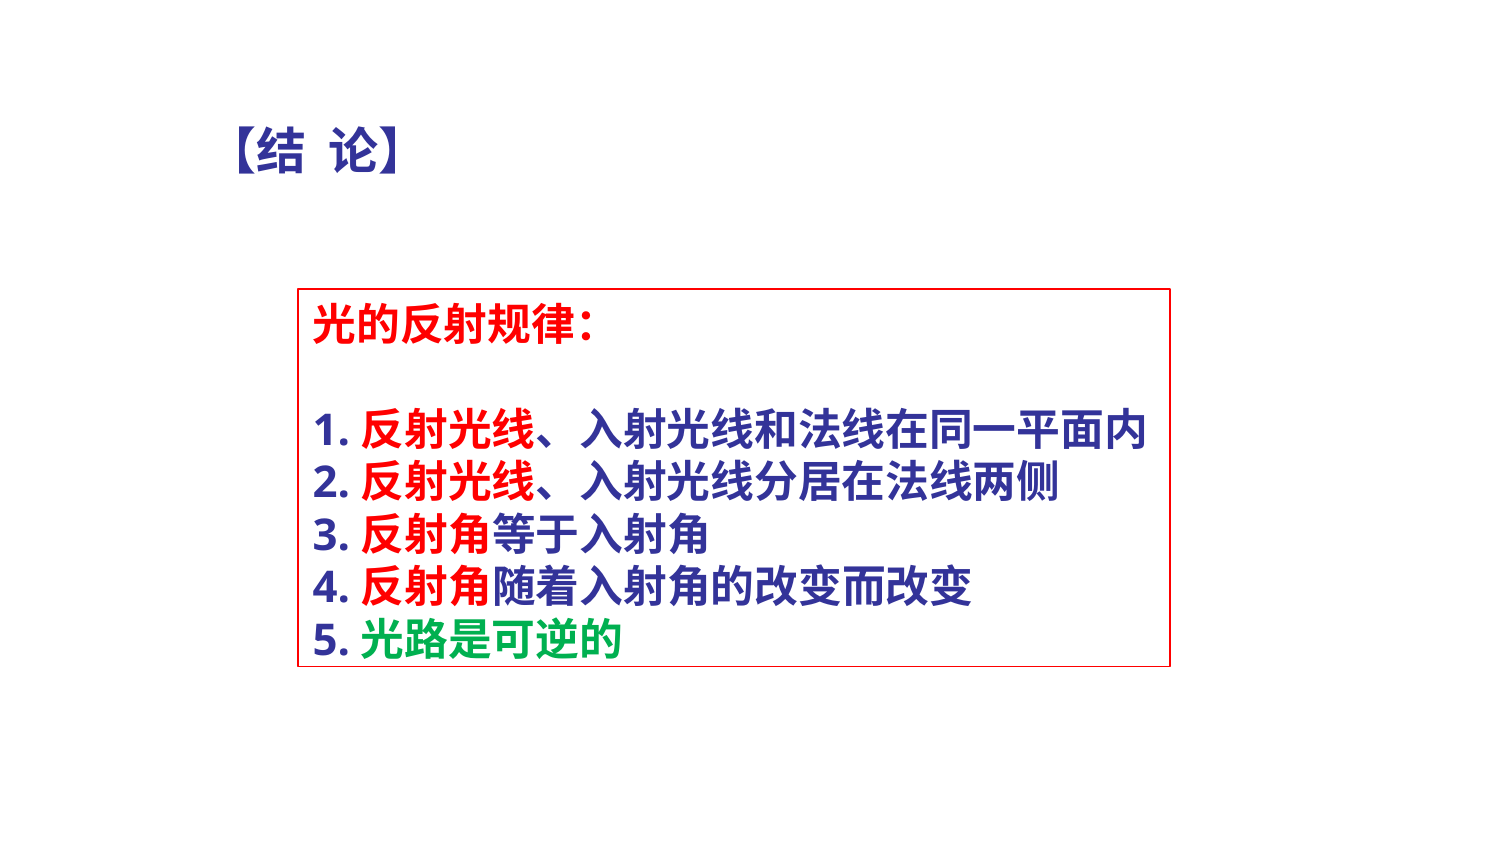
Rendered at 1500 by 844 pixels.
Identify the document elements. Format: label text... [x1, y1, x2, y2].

text_box 【结 论】 [191, 111, 618, 172]
text_box 光的反射规律： 1.反射光线、入射光线和法线在同一平面内 2.反射光线、入射光线分居在法线两侧 3.反射角等于入射角 4.反射角随着入射角的改变而改变 5.光路是可逆的 [297, 289, 1170, 667]
